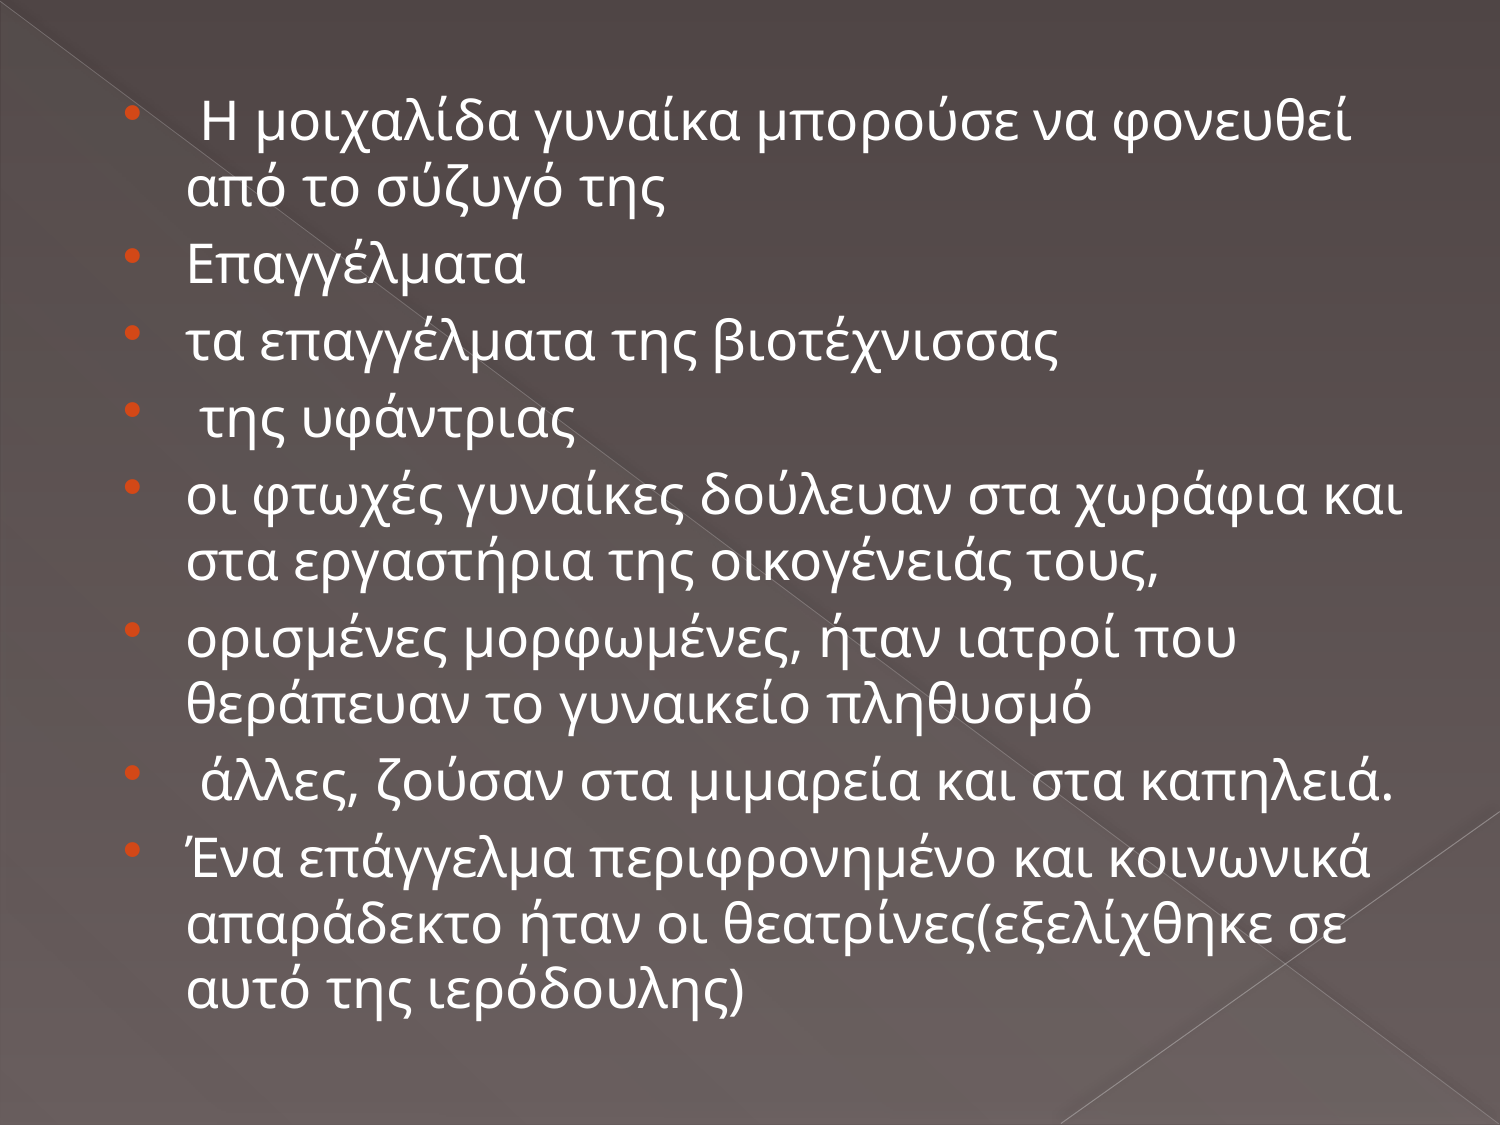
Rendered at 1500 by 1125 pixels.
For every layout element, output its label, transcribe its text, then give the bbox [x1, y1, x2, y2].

list Η μοιχαλίδα γυναίκα μπορούσε να φονευθεί από το σύζυγό της Επαγγέλματα τα επαγγέλματα της βιοτέχνισσας της υφάντριας οι φτωχές γυναίκες δούλευαν στα χωράφια και στα εργαστήρια της οικογένειάς τους, ορισμένες μορφωμένες, ήταν ιατροί που θεράπευαν το γυναικείο πληθυσμό άλλες, ζούσαν στα μιμαρεία και στα καπηλειά. Ένα επάγγελμα περιφρονημένο και κοινωνικά απαράδεκτο ήταν οι θεατρίνες(εξελίχθηκε σε αυτό της ιερόδουλης) [100, 78, 1451, 1047]
